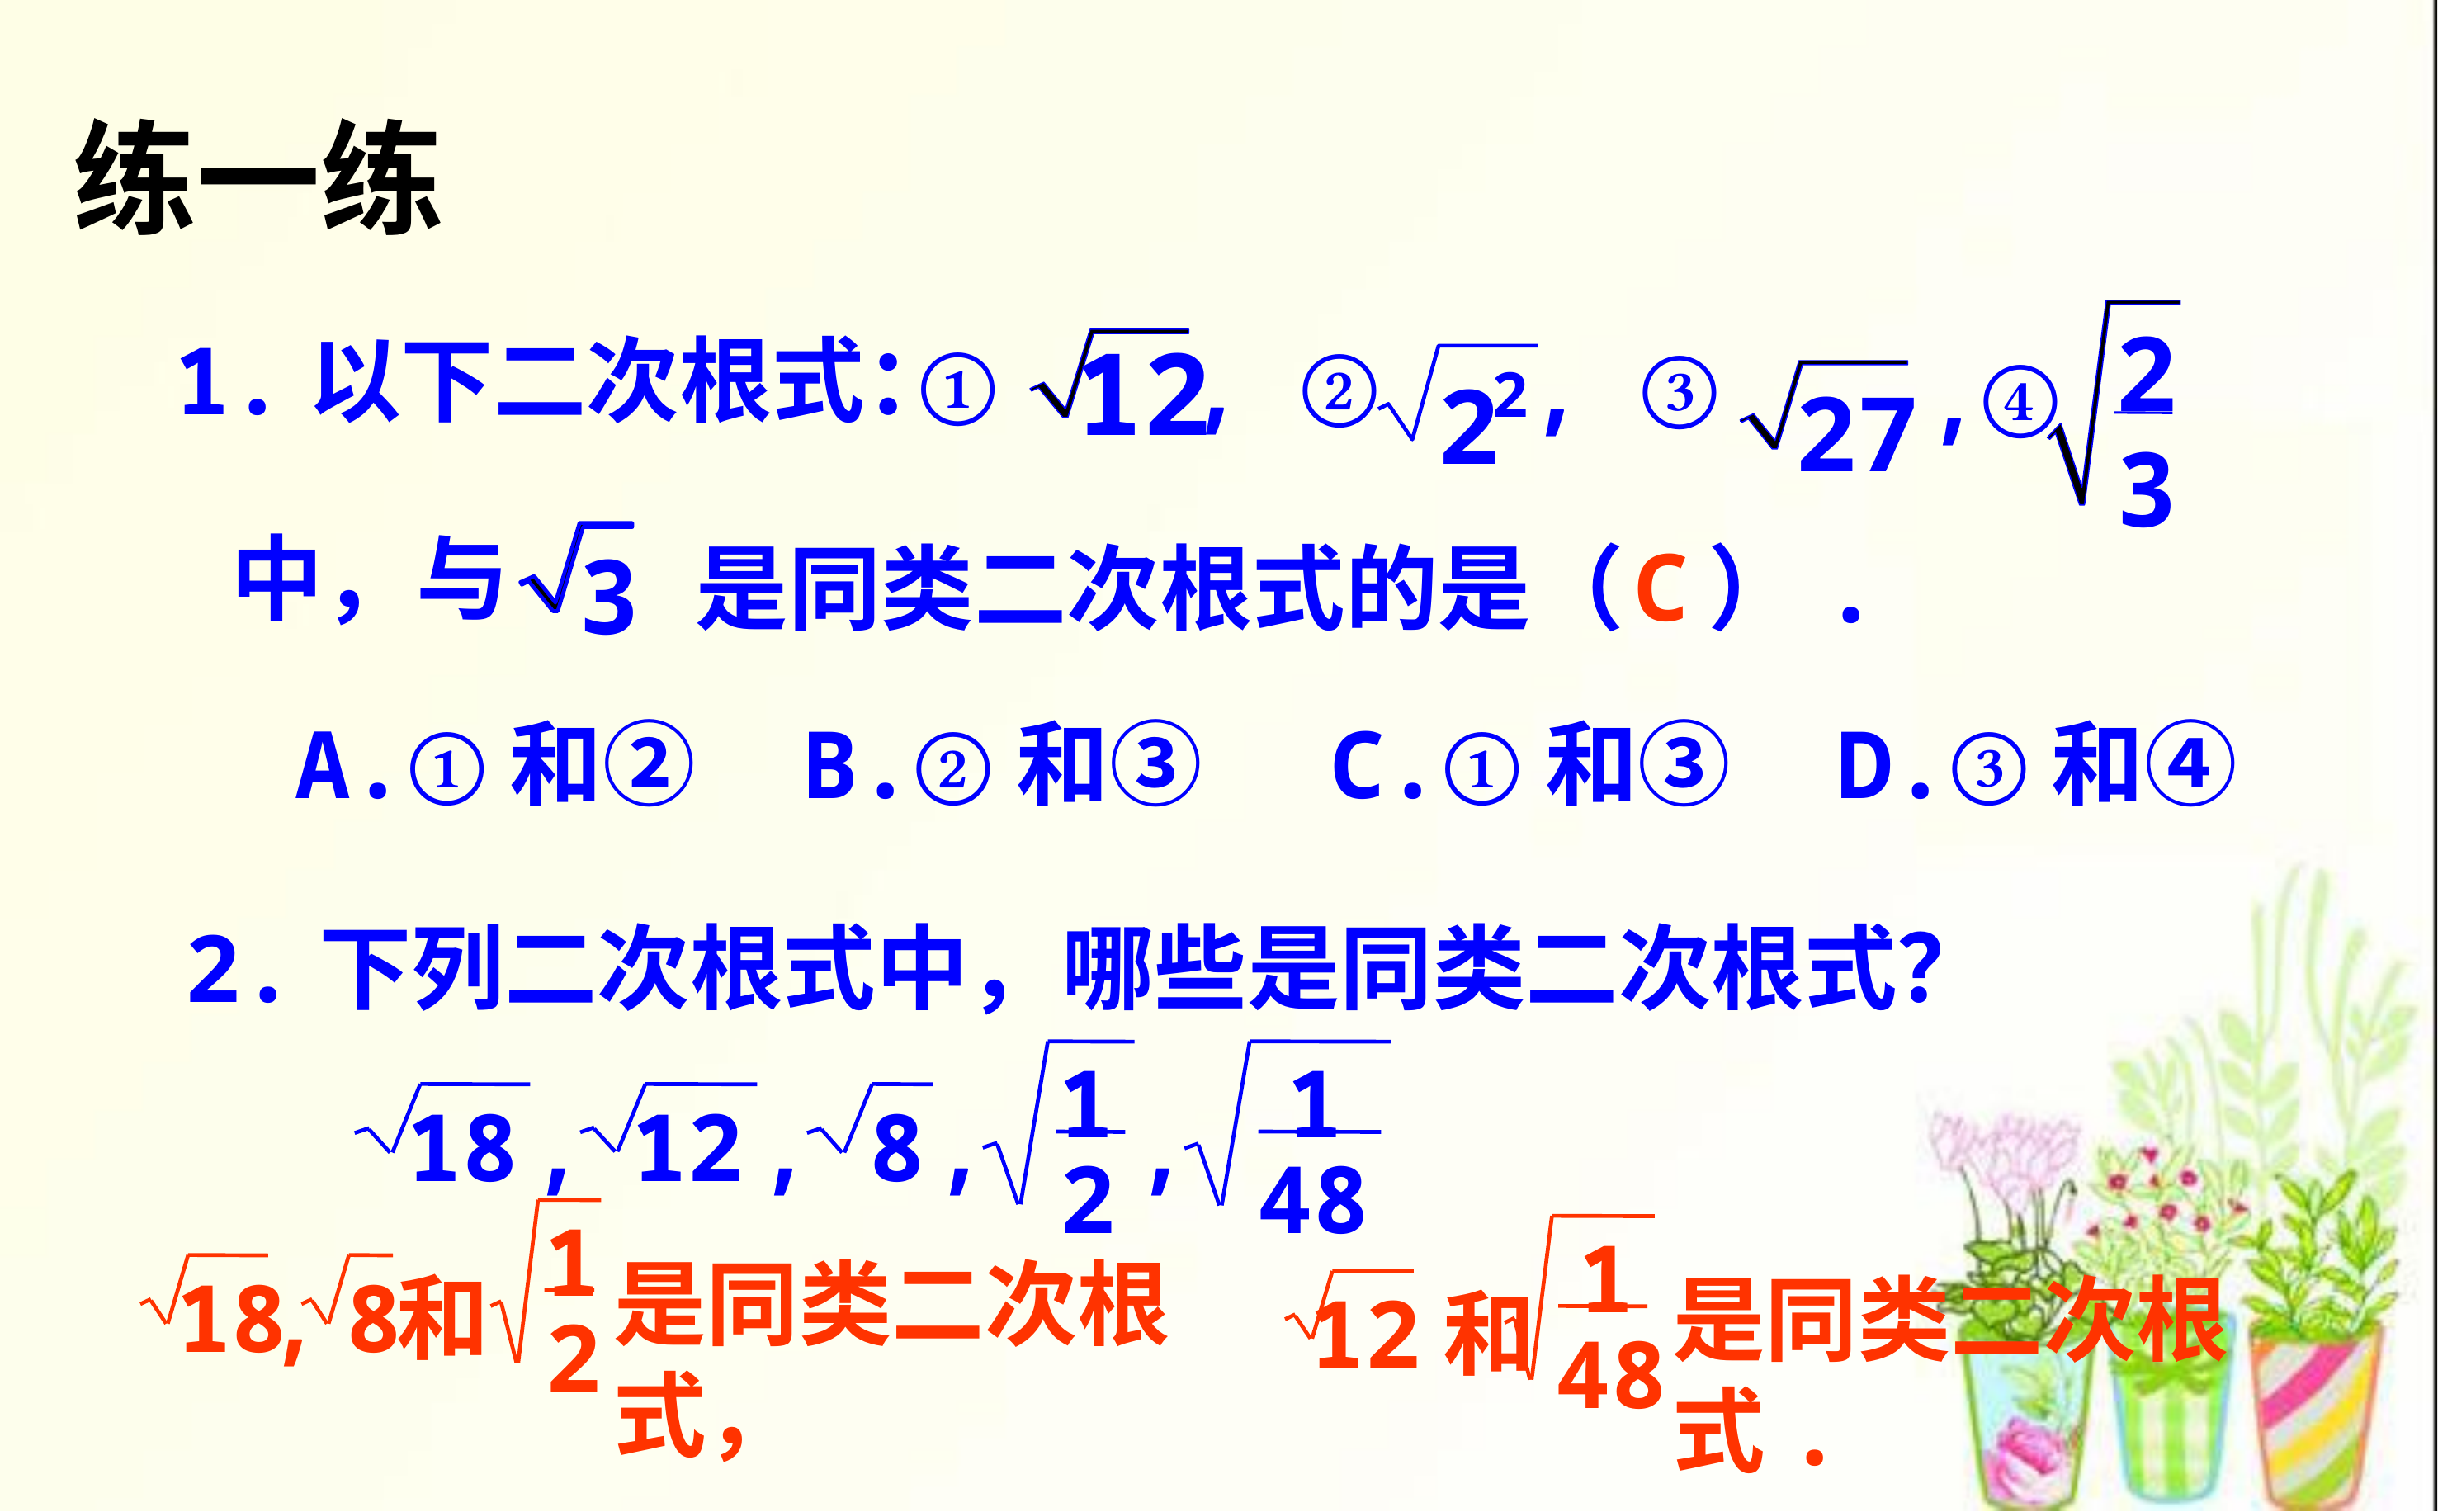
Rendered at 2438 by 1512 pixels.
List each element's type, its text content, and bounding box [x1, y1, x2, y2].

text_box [215, 508, 1937, 656]
text_box A.①和② B.②和③ C.①和③ D.③和④ [272, 694, 2261, 829]
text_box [1284, 1215, 2390, 1429]
text_box 练一练 [60, 95, 536, 257]
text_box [139, 1199, 1331, 1412]
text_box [125, 300, 2180, 550]
picture [0, 0, 2438, 1511]
text_box 2.下列二次根式中，哪些是同类二次根式？ [162, 898, 2180, 1032]
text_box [354, 1041, 1391, 1214]
